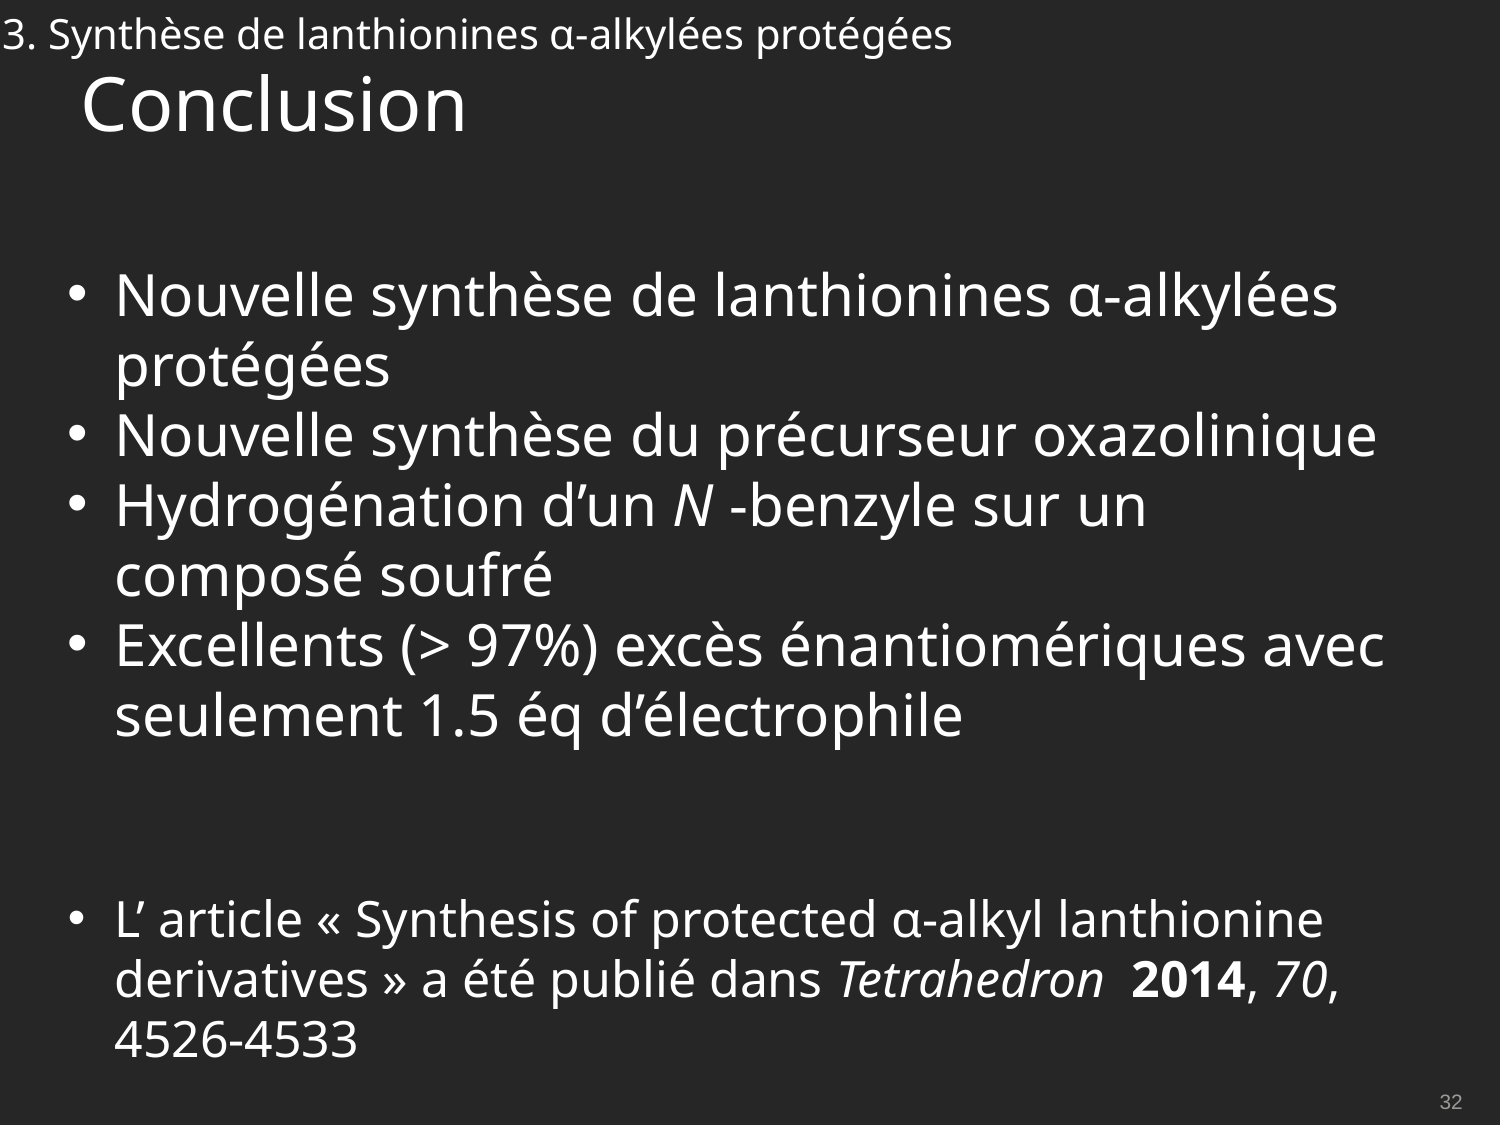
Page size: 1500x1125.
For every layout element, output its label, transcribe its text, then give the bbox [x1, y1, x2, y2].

title Conclusion [73, 54, 1424, 149]
text_box Nouvelle synthèse de lanthionines α-alkylées protégées Nouvelle synthèse du précurseur oxazolinique Hydrogénation d’un N -benzyle sur un composé soufré Excellents (> 97%) excès énantiomériques avec seulement 1.5 éq d’électrophile L’ article « Synthesis of protected α-alkyl lanthionine derivatives » a été publié dans Tetrahedron 2014, 70, 4526-4533 [53, 250, 1424, 1075]
text_box 3. Synthèse de lanthionines α-alkylées protégées [0, 0, 970, 66]
slide_number 32 [1337, 1053, 1463, 1114]
